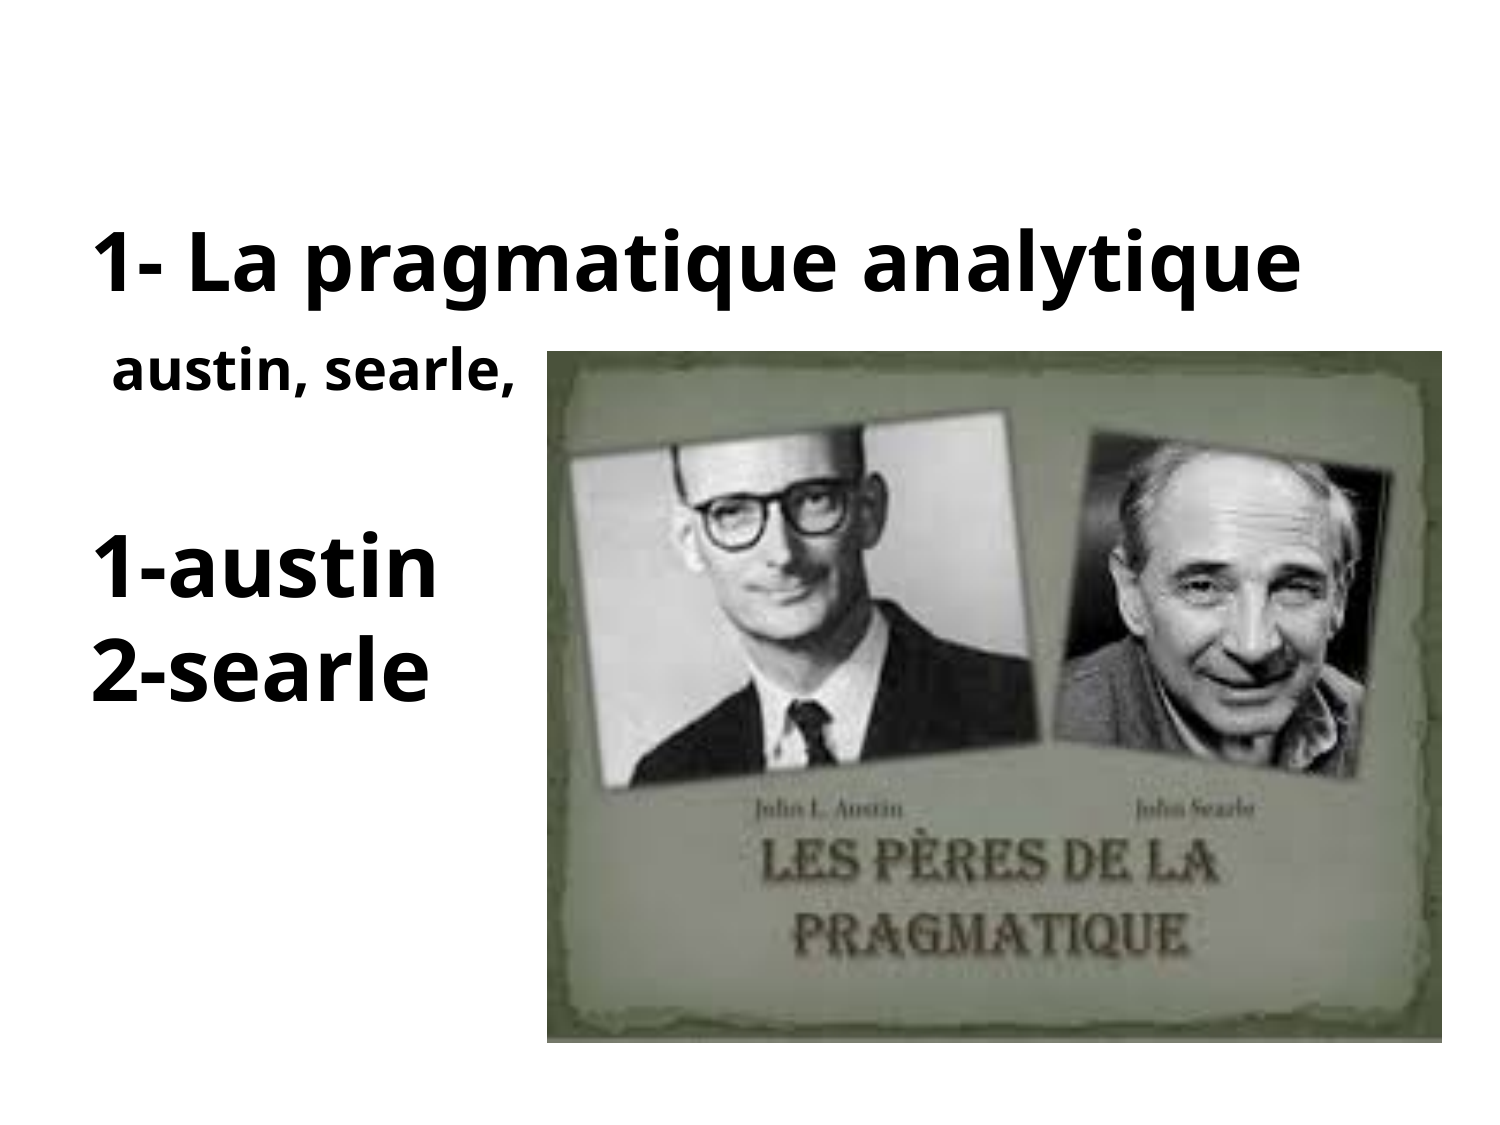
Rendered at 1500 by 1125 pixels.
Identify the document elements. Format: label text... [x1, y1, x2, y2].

picture [547, 351, 1442, 1044]
title 1- La pragmatique analytique austin, searle, 1-austin 2-searle [75, 199, 1425, 832]
